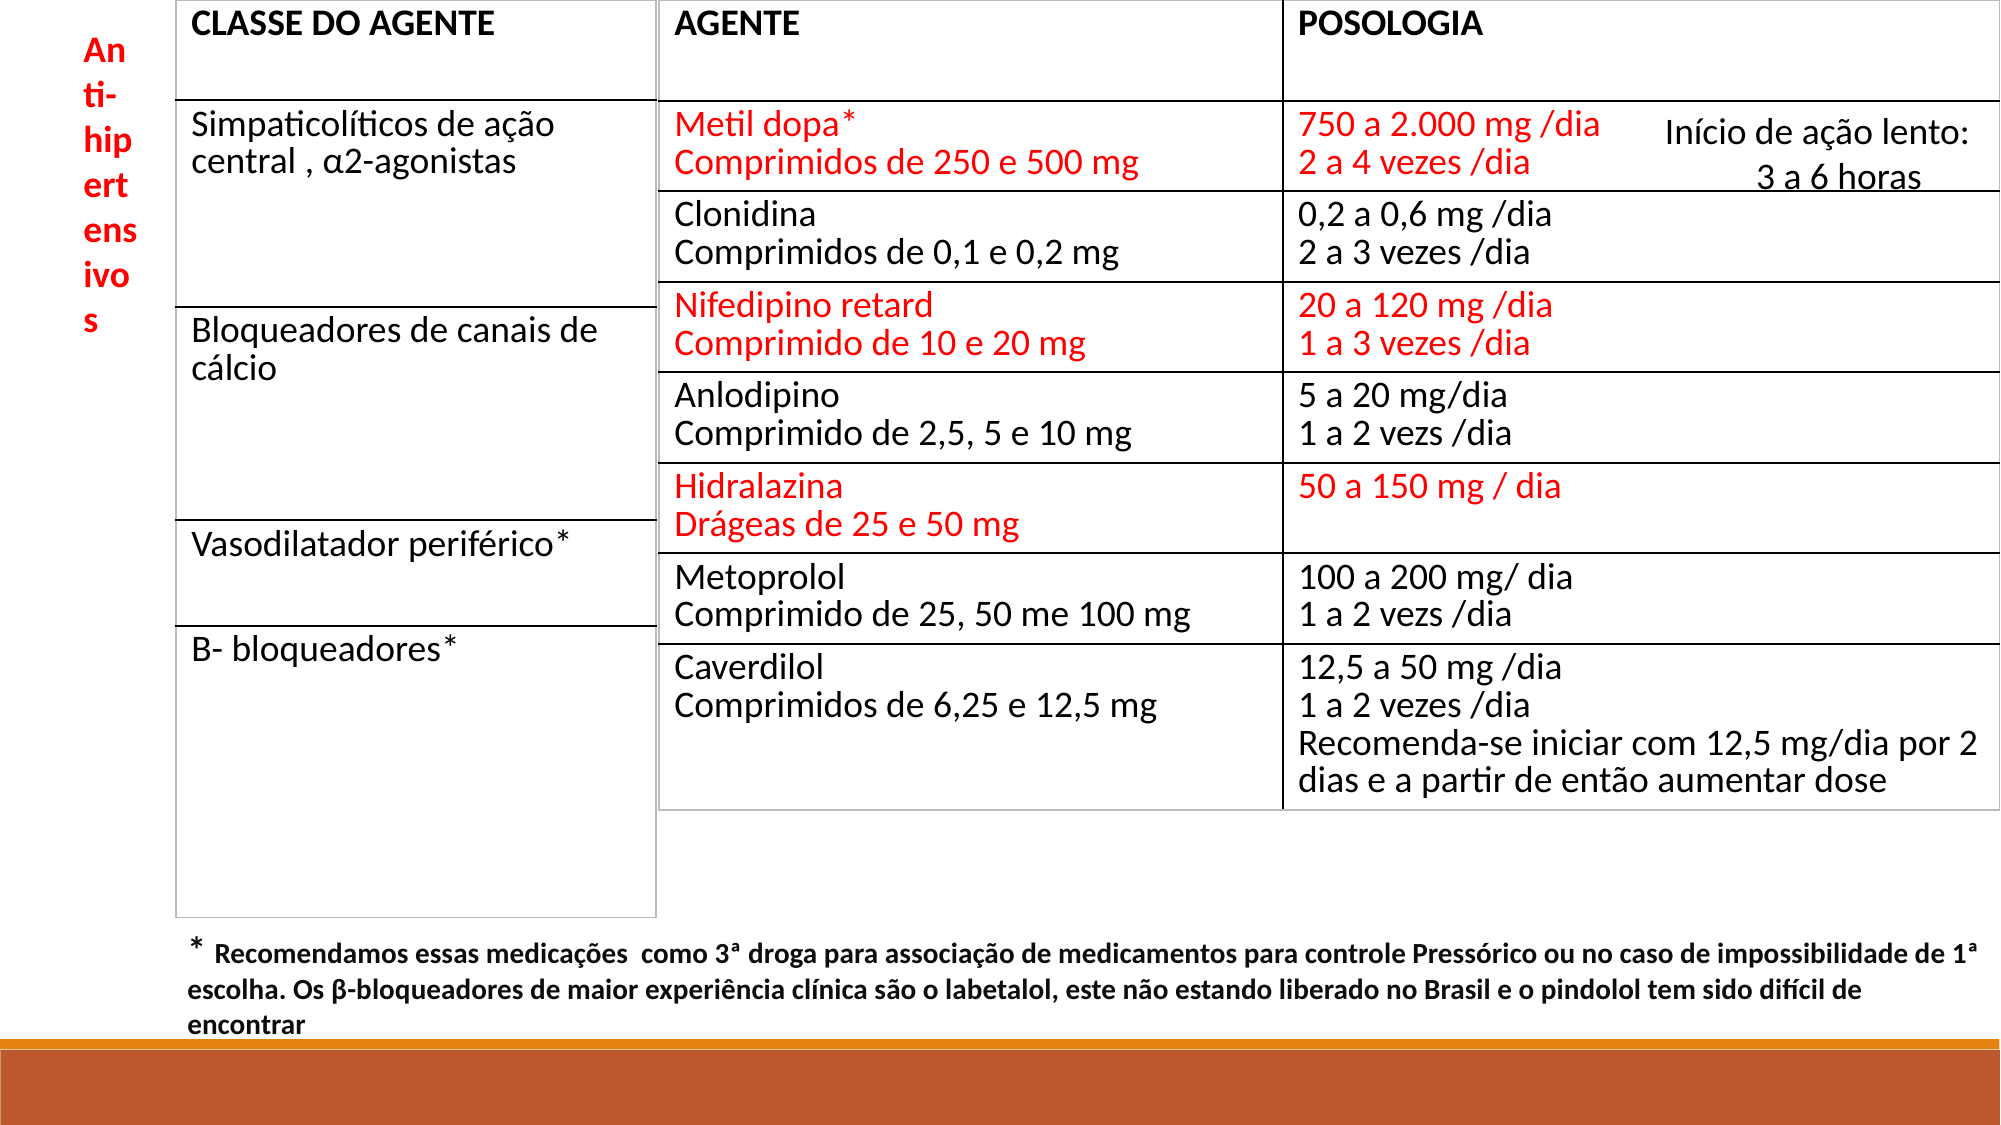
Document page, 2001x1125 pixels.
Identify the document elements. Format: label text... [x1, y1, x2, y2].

table_header CLASSE DO AGENTE [177, 1, 655, 99]
text_box * Recomendamos essas medicações como 3ª droga para associação de medicamentos para controle Pressórico ou no caso de impossibilidade de 1ª escolha. Os β-bloqueadores de maior experiência clínica são o labetalol, este não estando liberado no Brasil e o pindolol tem sido difícil de encontrar [172, 918, 2000, 1048]
table_cell Hidralazina Drágeas de 25 e 50 mg [660, 464, 1282, 552]
table_cell 12,5 a 50 mg /dia 1 a 2 vezes /dia Recomenda-se iniciar com 12,5 mg/dia por 2 dias e a partir de então aumentar dose [1284, 645, 1999, 809]
table_cell Bloqueadores de canais de cálcio [177, 308, 655, 519]
text_box Início de ação lento: 3 a 6 horas [1633, 99, 2000, 204]
table_cell 100 a 200 mg/ dia 1 a 2 vezs /dia [1284, 554, 1999, 643]
table_cell Caverdilol Comprimidos de 6,25 e 12,5 mg [660, 645, 1282, 809]
table_cell Simpaticolíticos de ação central , α2-agonistas [177, 101, 655, 306]
table_cell 750 a 2.000 mg /dia 2 a 4 vezes /dia [1284, 102, 1633, 190]
table_cell Nifedipino retard Comprimido de 10 e 20 mg [660, 283, 1282, 371]
table_cell 20 a 120 mg /dia 1 a 3 vezes /dia [1284, 283, 1999, 371]
table_cell Anlodipino Comprimido de 2,5, 5 e 10 mg [660, 373, 1282, 462]
table_cell 5 a 20 mg/dia 1 a 2 vezs /dia [1284, 373, 1999, 462]
table_header AGENTE [660, 1, 1282, 100]
table_cell Vasodilatador periférico* [177, 521, 655, 625]
table_cell 0,2 a 0,6 mg /dia 2 a 3 vezes /dia [1284, 192, 1999, 281]
table_cell Clonidina Comprimidos de 0,1 e 0,2 mg [660, 192, 1282, 281]
table_cell Metoprolol Comprimido de 25, 50 me 100 mg [660, 554, 1282, 643]
text_box Anti-hipertensivos [68, 17, 153, 348]
table_cell 50 a 150 mg / dia [1284, 464, 1999, 552]
table_cell Metil dopa* Comprimidos de 250 e 500 mg [660, 102, 1282, 190]
table_cell Β- bloqueadores* [177, 627, 655, 917]
table_header POSOLOGIA [1284, 1, 1999, 100]
